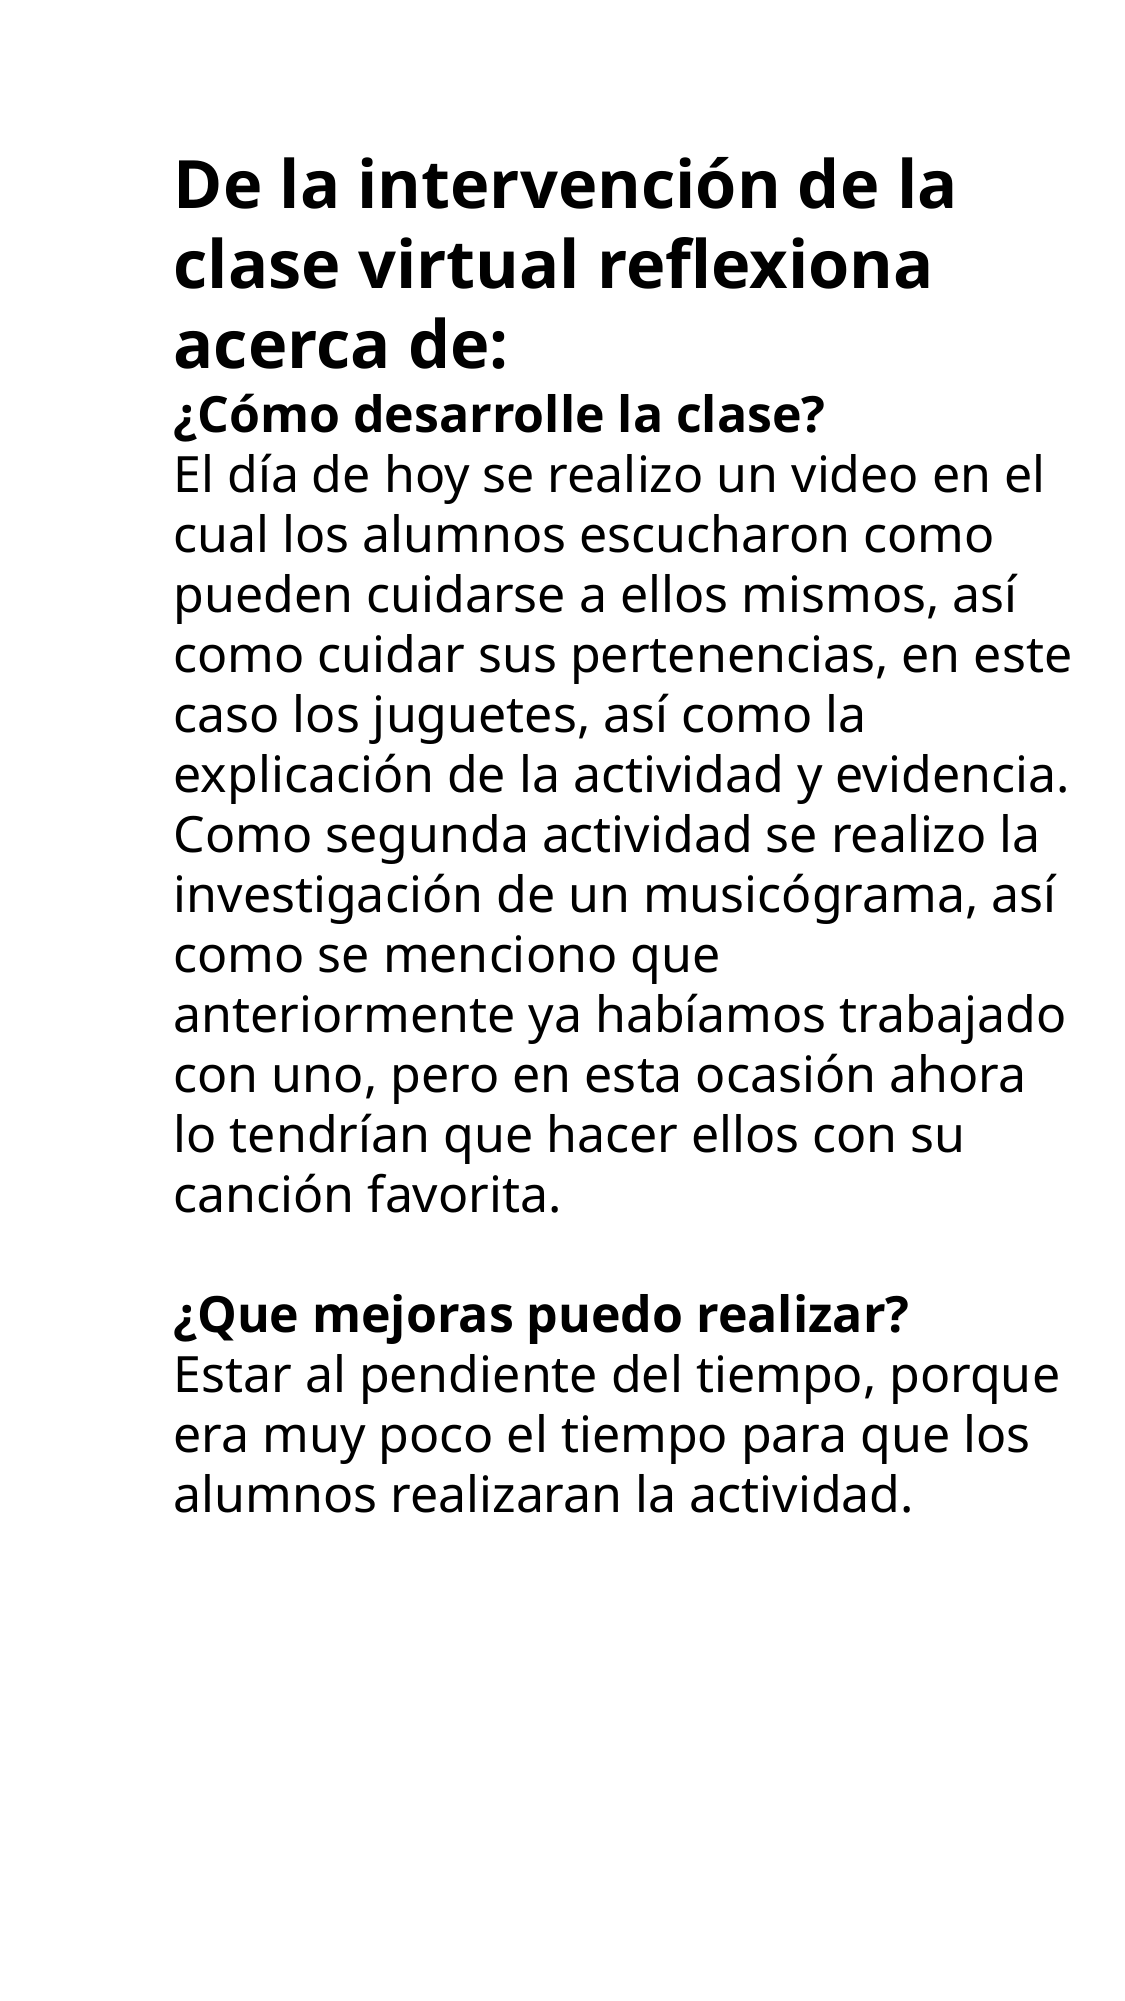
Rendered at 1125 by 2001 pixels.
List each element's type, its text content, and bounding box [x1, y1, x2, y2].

text_box De la intervención de la clase virtual reflexiona acerca de: ¿Cómo desarrolle la clase? El día de hoy se realizo un video en el cual los alumnos escucharon como pueden cuidarse a ellos mismos, así como cuidar sus pertenencias, en este caso los juguetes, así como la explicación de la actividad y evidencia. Como segunda actividad se realizo la investigación de un musicógrama, así como se menciono que anteriormente ya habíamos trabajado con uno, pero en esta ocasión ahora lo tendrían que hacer ellos con su canción favorita. ¿Que mejoras puedo realizar? Estar al pendiente del tiempo, porque era muy poco el tiempo para que los alumnos realizaran la actividad. [158, 134, 1090, 1610]
